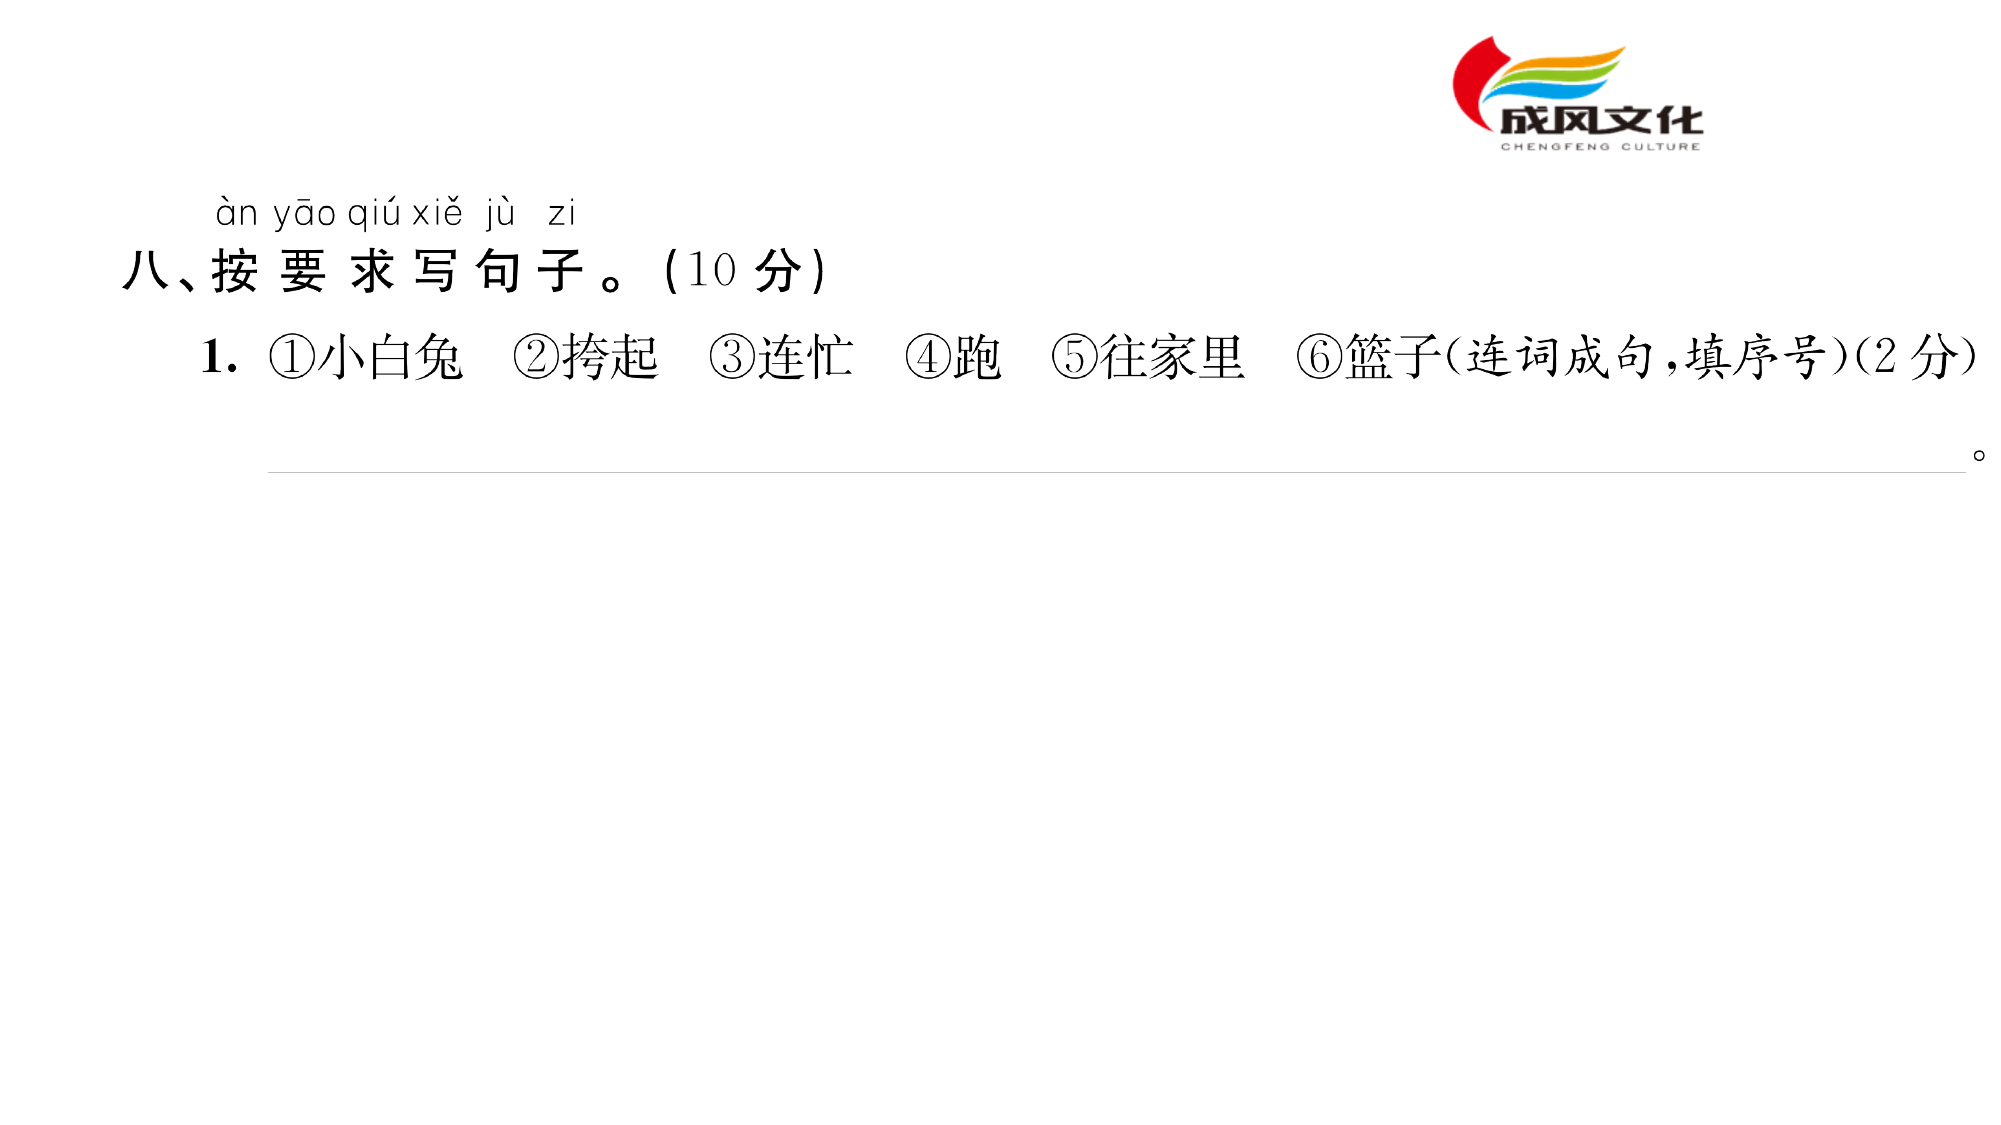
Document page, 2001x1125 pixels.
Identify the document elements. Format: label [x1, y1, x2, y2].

picture [118, 30, 2000, 486]
